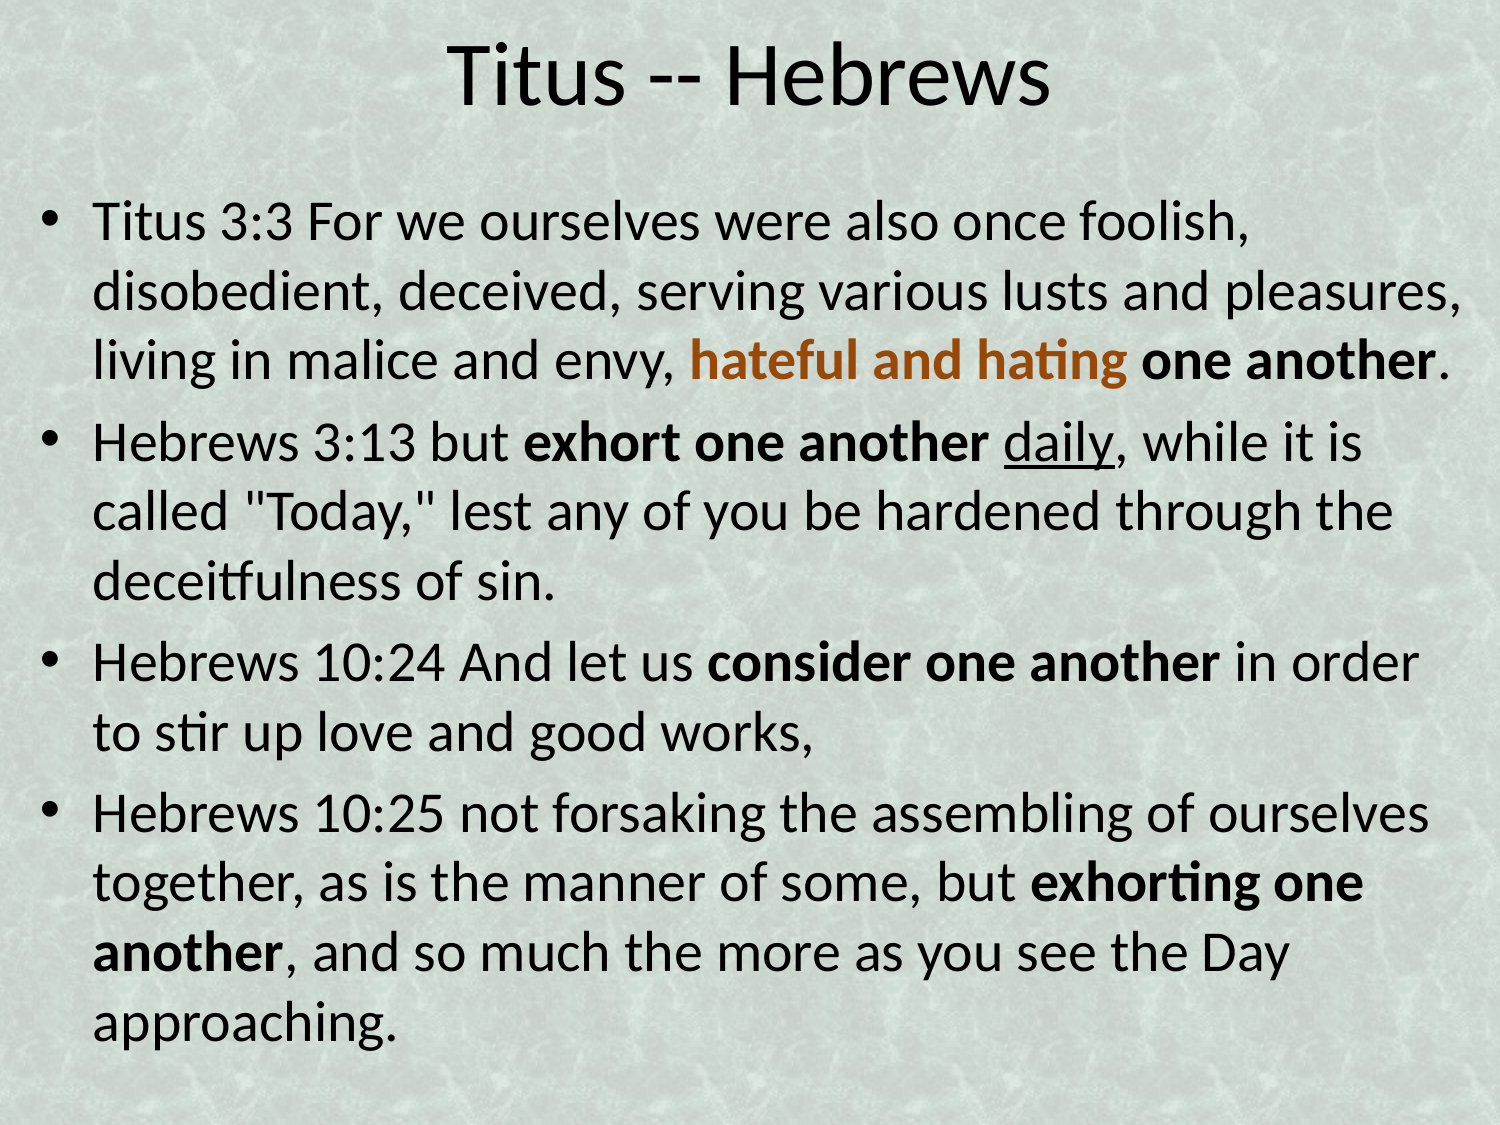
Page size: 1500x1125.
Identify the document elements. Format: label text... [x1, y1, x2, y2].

list Titus 3:3 For we ourselves were also once foolish, disobedient, deceived, serving various lusts and pleasures, living in malice and envy, hateful and hating one another. Hebrews 3:13 but exhort one another daily, while it is called "Today," lest any of you be hardened through the deceitfulness of sin. Hebrews 10:24 And let us consider one another in order to stir up love and good works, Hebrews 10:25 not forsaking the assembling of ourselves together, as is the manner of some, but exhorting one another, and so much the more as you see the Day approaching. [24, 174, 1488, 1088]
title Titus -- Hebrews [75, 0, 1425, 138]
